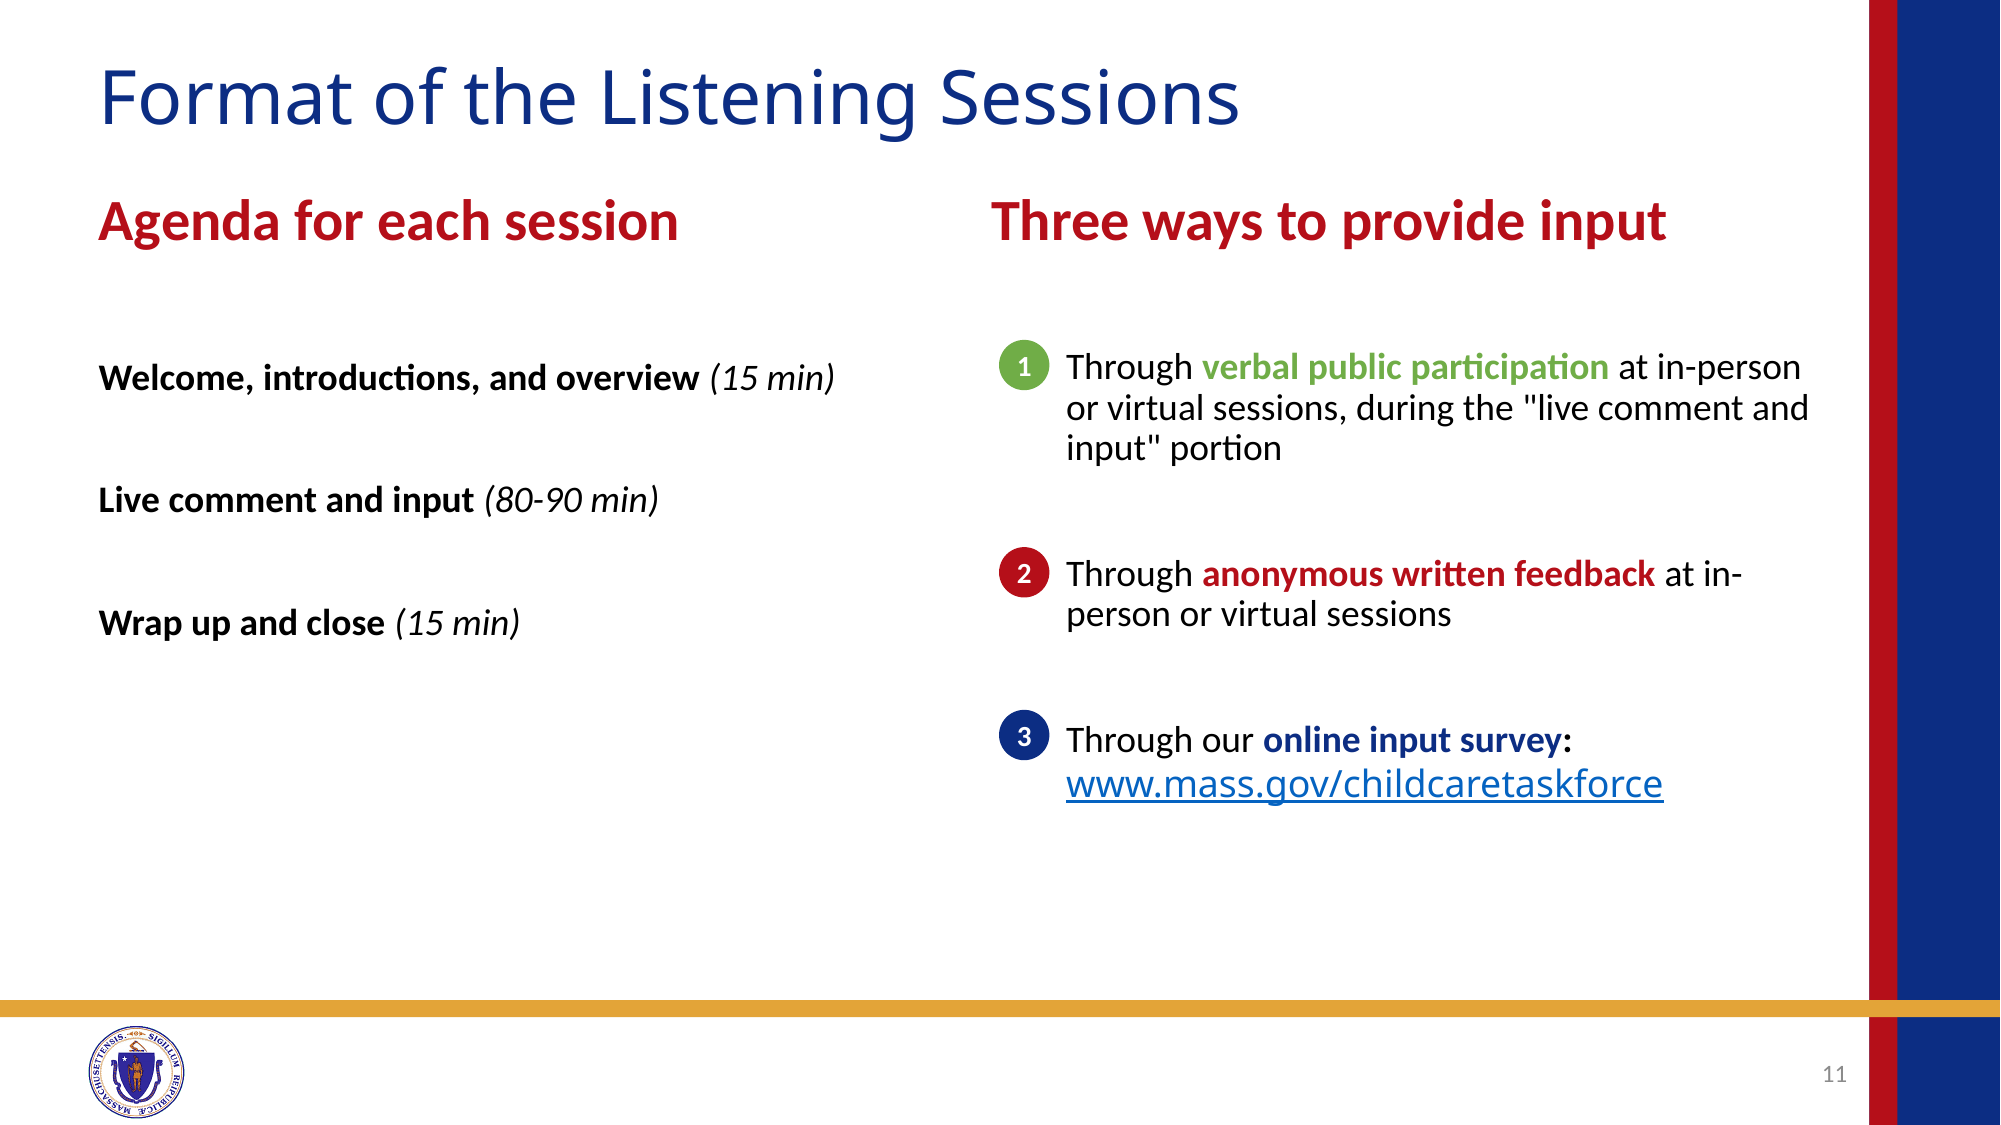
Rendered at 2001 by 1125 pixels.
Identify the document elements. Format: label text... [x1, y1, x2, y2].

picture [82, 1021, 190, 1122]
list Agenda for each session Welcome, introductions, and overview (15 min) Live comment and input (80-90 min) Wrap up and close (15 min) [83, 182, 934, 897]
text_box 2 [999, 547, 1050, 598]
text_box 1 [999, 339, 1050, 391]
title Format of the Listening Sessions [83, 44, 1809, 149]
list Three ways to provide input Through verbal public participation at in-person or virtual sessions, during the "live comment and input" portion Through anonymous written feedback at in-person or virtual sessions Through our online input survey: www.mass.gov/childcaretaskforce [976, 182, 1826, 897]
slide_number 11 [1754, 1042, 1863, 1103]
text_box 3 [999, 709, 1050, 761]
